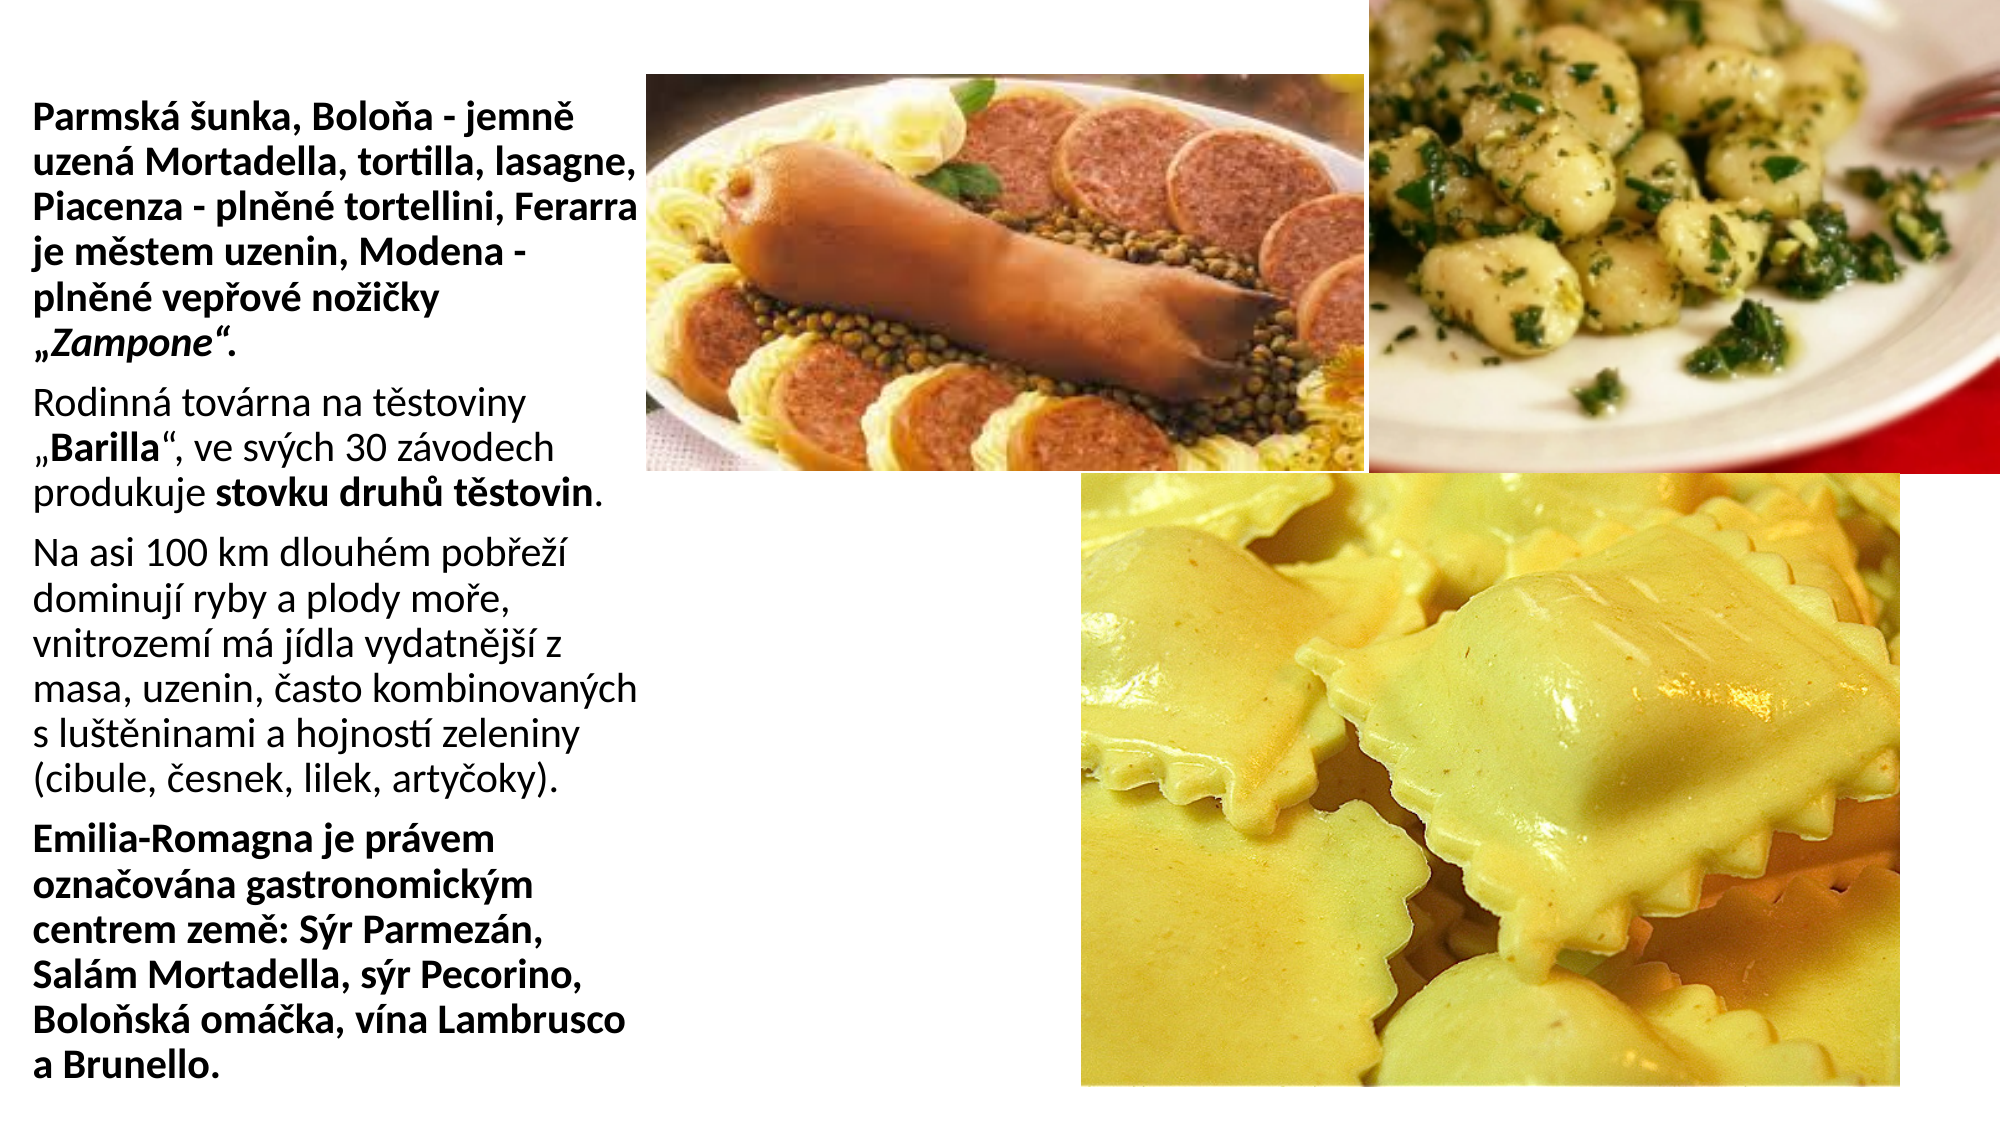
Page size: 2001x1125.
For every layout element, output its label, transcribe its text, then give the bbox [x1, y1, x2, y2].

list Parmská šunka, Boloňa - jemně uzená Mortadella, tortilla, lasagne, Piacenza - plněné tortellini, Ferarra je městem uzenin, Modena - plněné vepřové nožičky „Zampone“. Rodinná továrna na těstoviny „Barilla“, ve svých 30 závodech produkuje stovku druhů těstovin. Na asi 100 km dlouhém pobřeží dominují ryby a plody moře, vnitrozemí má jídla vydatnější z masa, uzenin, často kombinovaných s luštěninami a hojností zeleniny (cibule, česnek, lilek, artyčoky). Emilia-Romagna je právem označována gastronomickým centrem země: Sýr Parmezán, Salám Mortadella, sýr Pecorino, Boloňská omáčka, vína Lambrusco a Brunello. [17, 86, 666, 1099]
picture [646, 74, 1364, 471]
picture [1081, 0, 2000, 1088]
